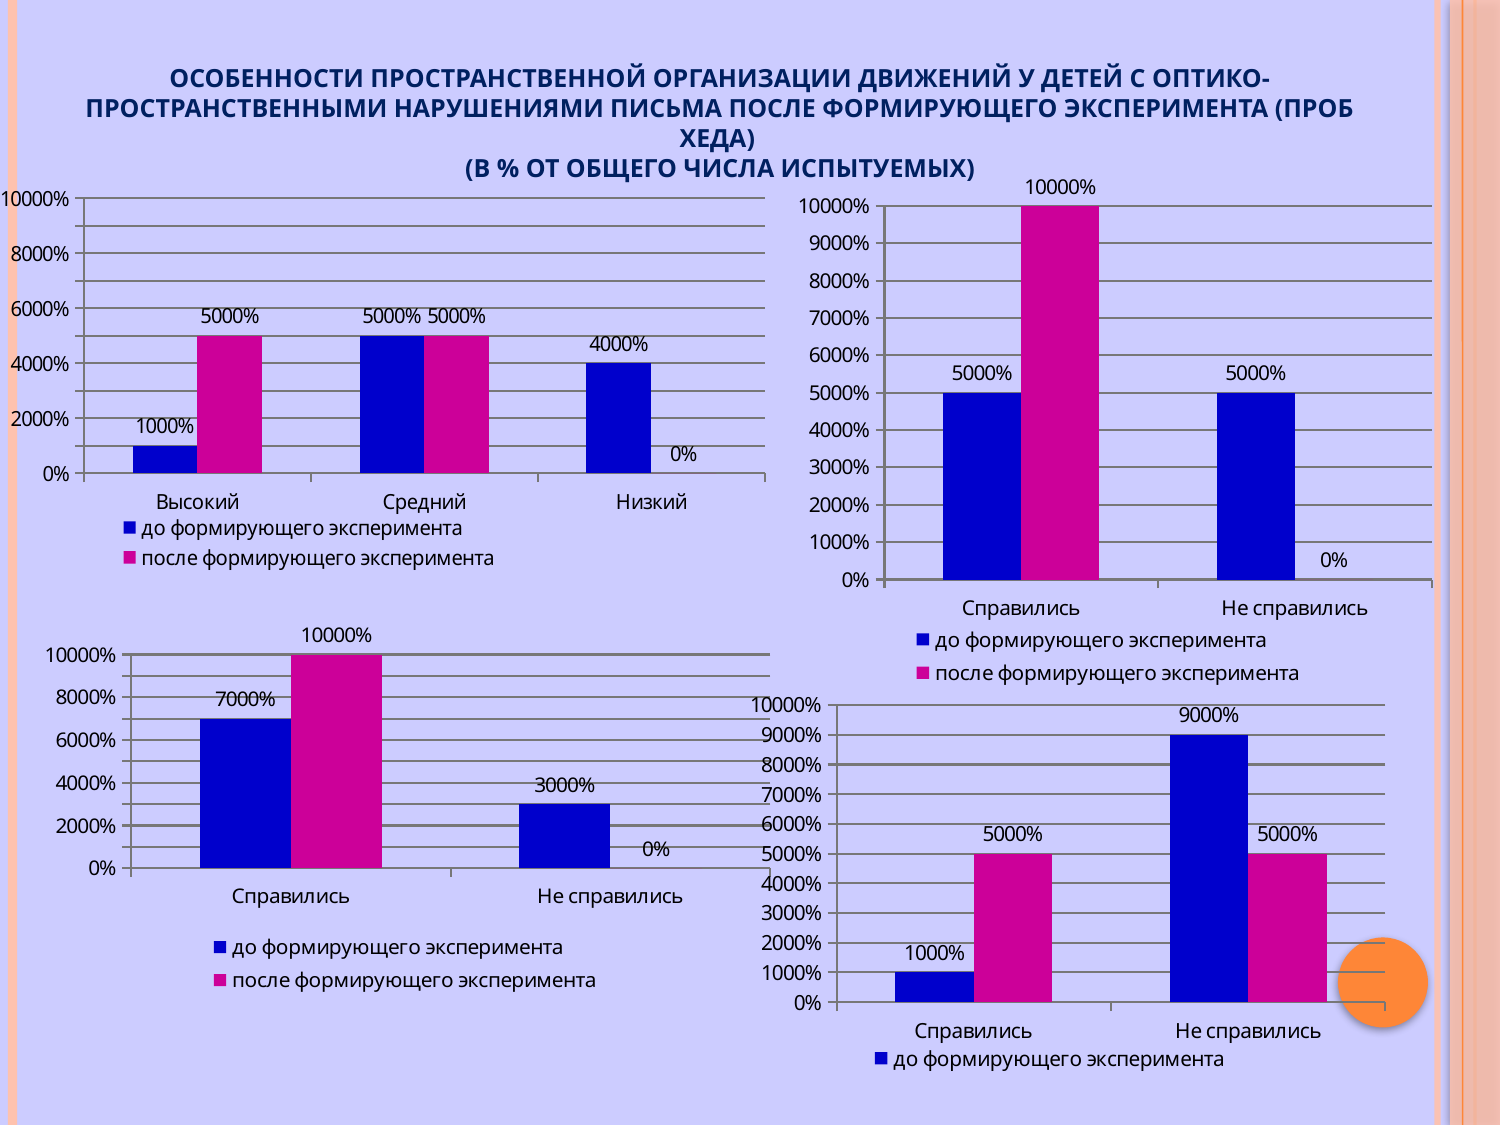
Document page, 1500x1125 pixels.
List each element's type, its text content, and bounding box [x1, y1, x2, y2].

text_box ОСОБЕННОСТИ ПРОСТРАНСТВЕННОЙ ОРГАНИЗАЦИИ ДВИЖЕНИЙ У ДЕТЕЙ С ОПТИКО-ПРОСТРАНСТВЕННЫМИ НАРУШЕНИЯМИ ПИСЬМА ПОСЛЕ ФОРМИРУЮЩЕГО ЭКСПЕРИМЕНТА (ПРОБ ХЕДА) (В % ОТ ОБЩЕГО ЧИСЛА ИСПЫТУЕМЫХ) [29, 54, 1412, 184]
chart [0, 183, 775, 587]
chart [28, 172, 1460, 1095]
